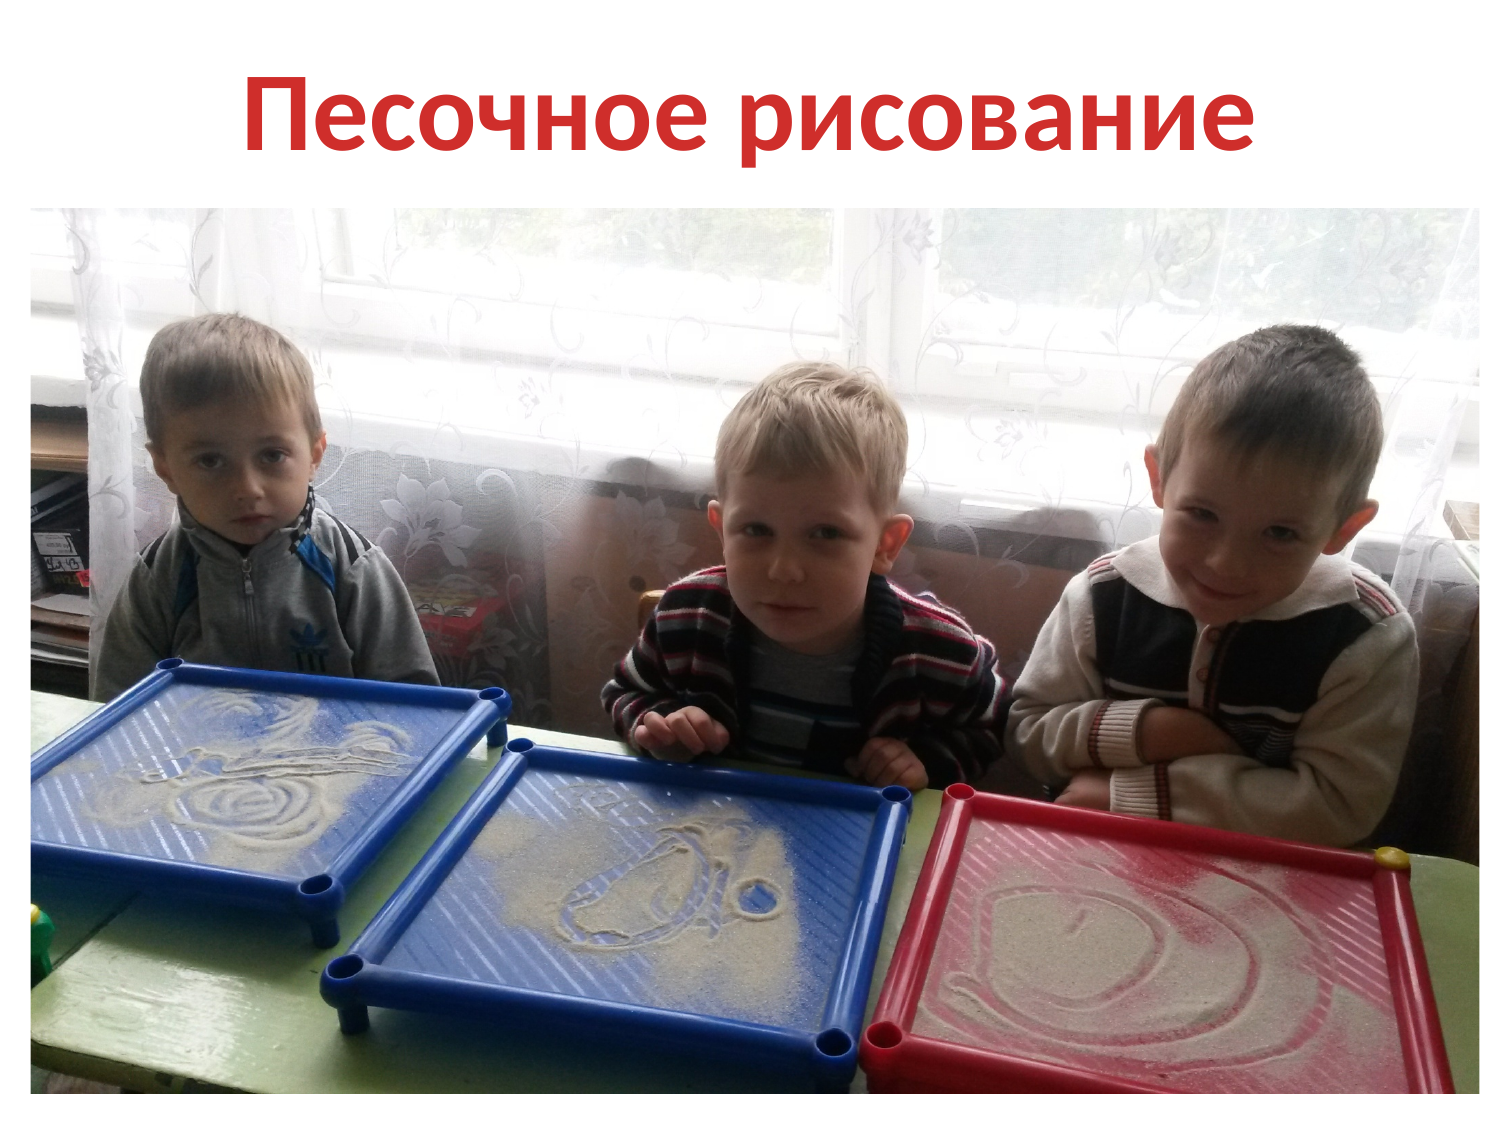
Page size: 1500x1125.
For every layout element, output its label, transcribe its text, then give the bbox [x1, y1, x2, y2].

text_box Песочное рисование [226, 30, 1273, 181]
picture [30, 207, 1480, 1095]
